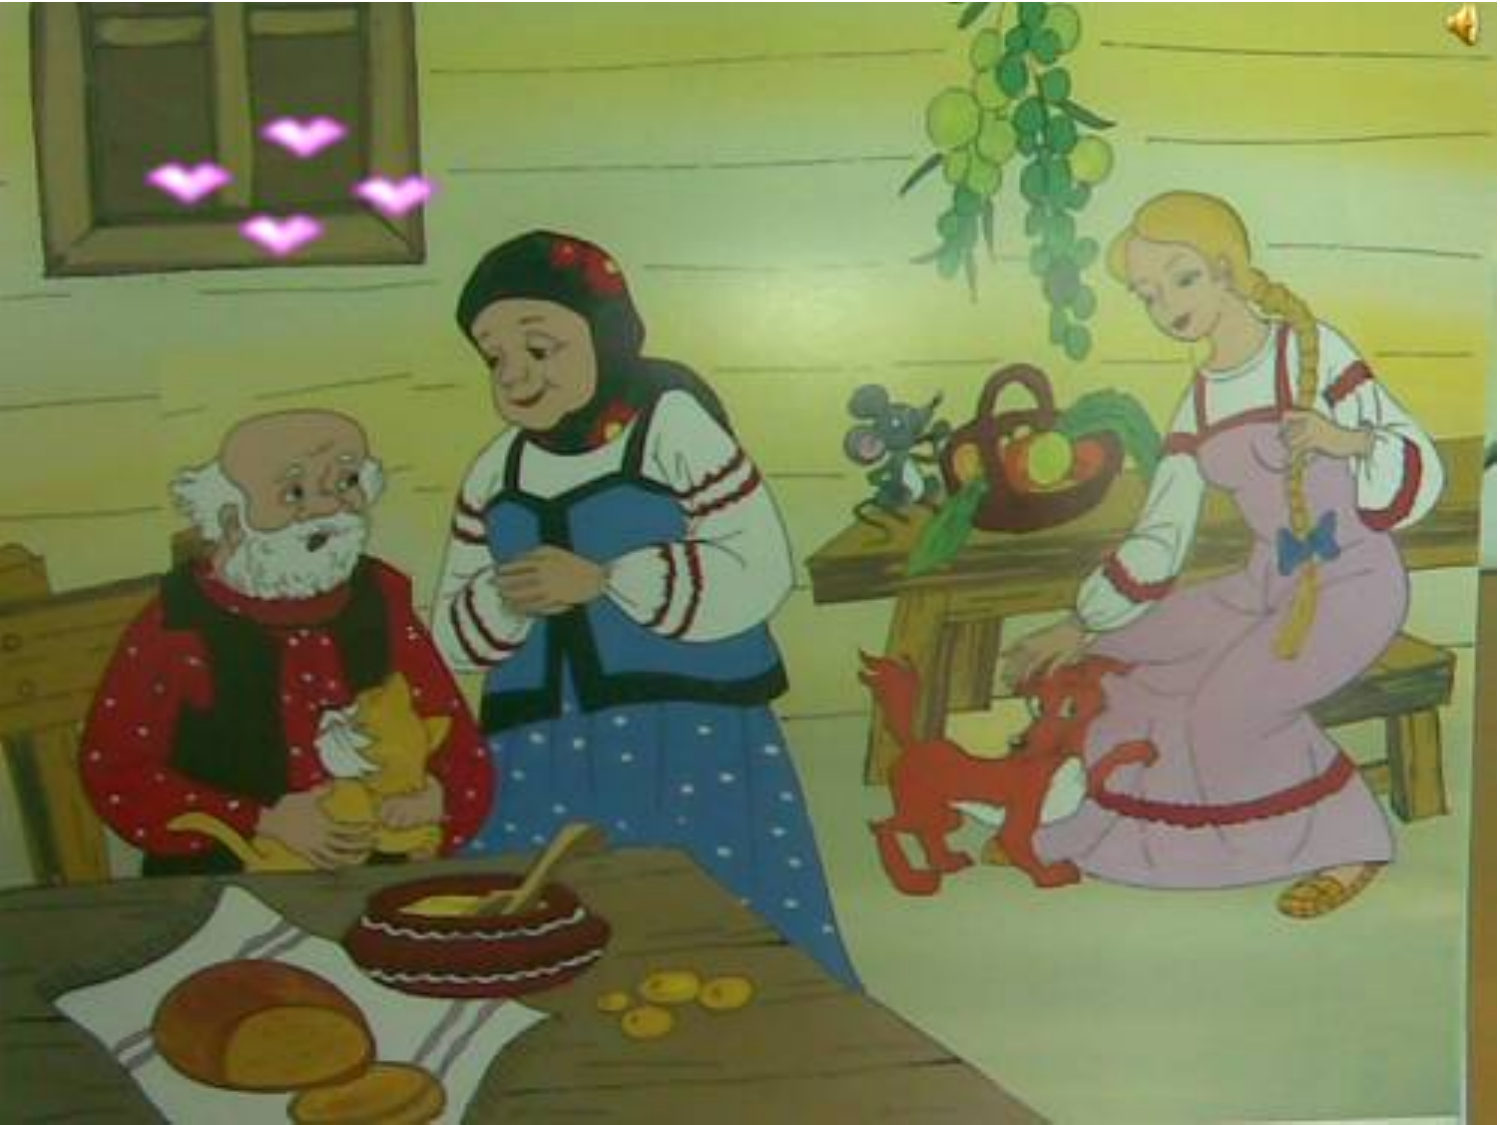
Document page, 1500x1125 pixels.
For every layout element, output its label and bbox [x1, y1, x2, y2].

list [0, 1, 1498, 1125]
